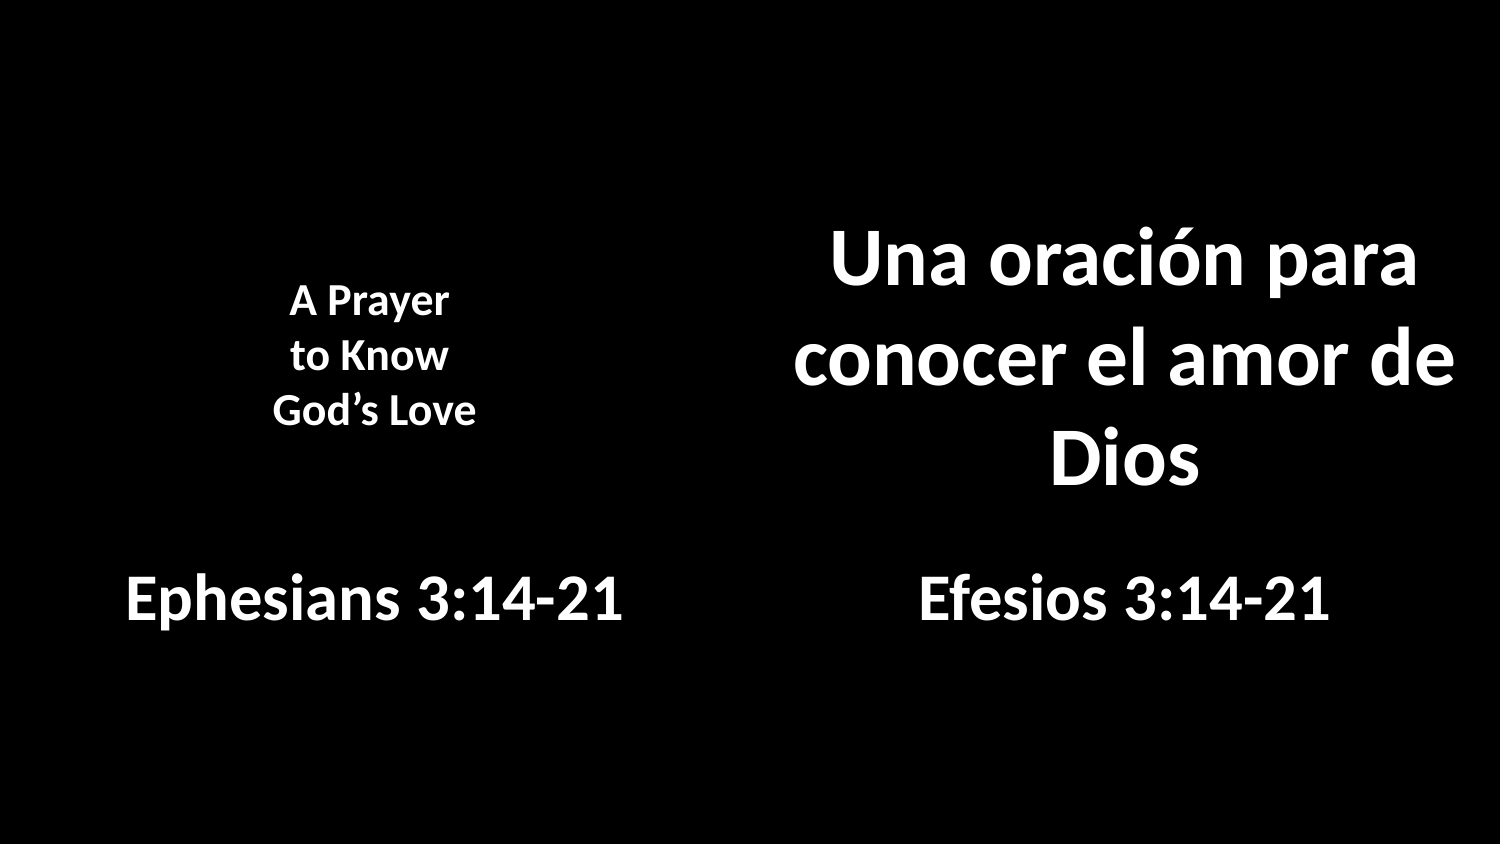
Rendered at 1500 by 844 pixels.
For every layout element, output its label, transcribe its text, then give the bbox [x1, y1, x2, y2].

text_box Efesios 3:14-21 [749, 546, 1500, 763]
text_box Una oración para conocer el amor de Dios [749, 262, 1500, 443]
title A Prayer to Know God’s Love [0, 262, 749, 443]
subtitle Ephesians 3:14-21 [0, 546, 749, 763]
